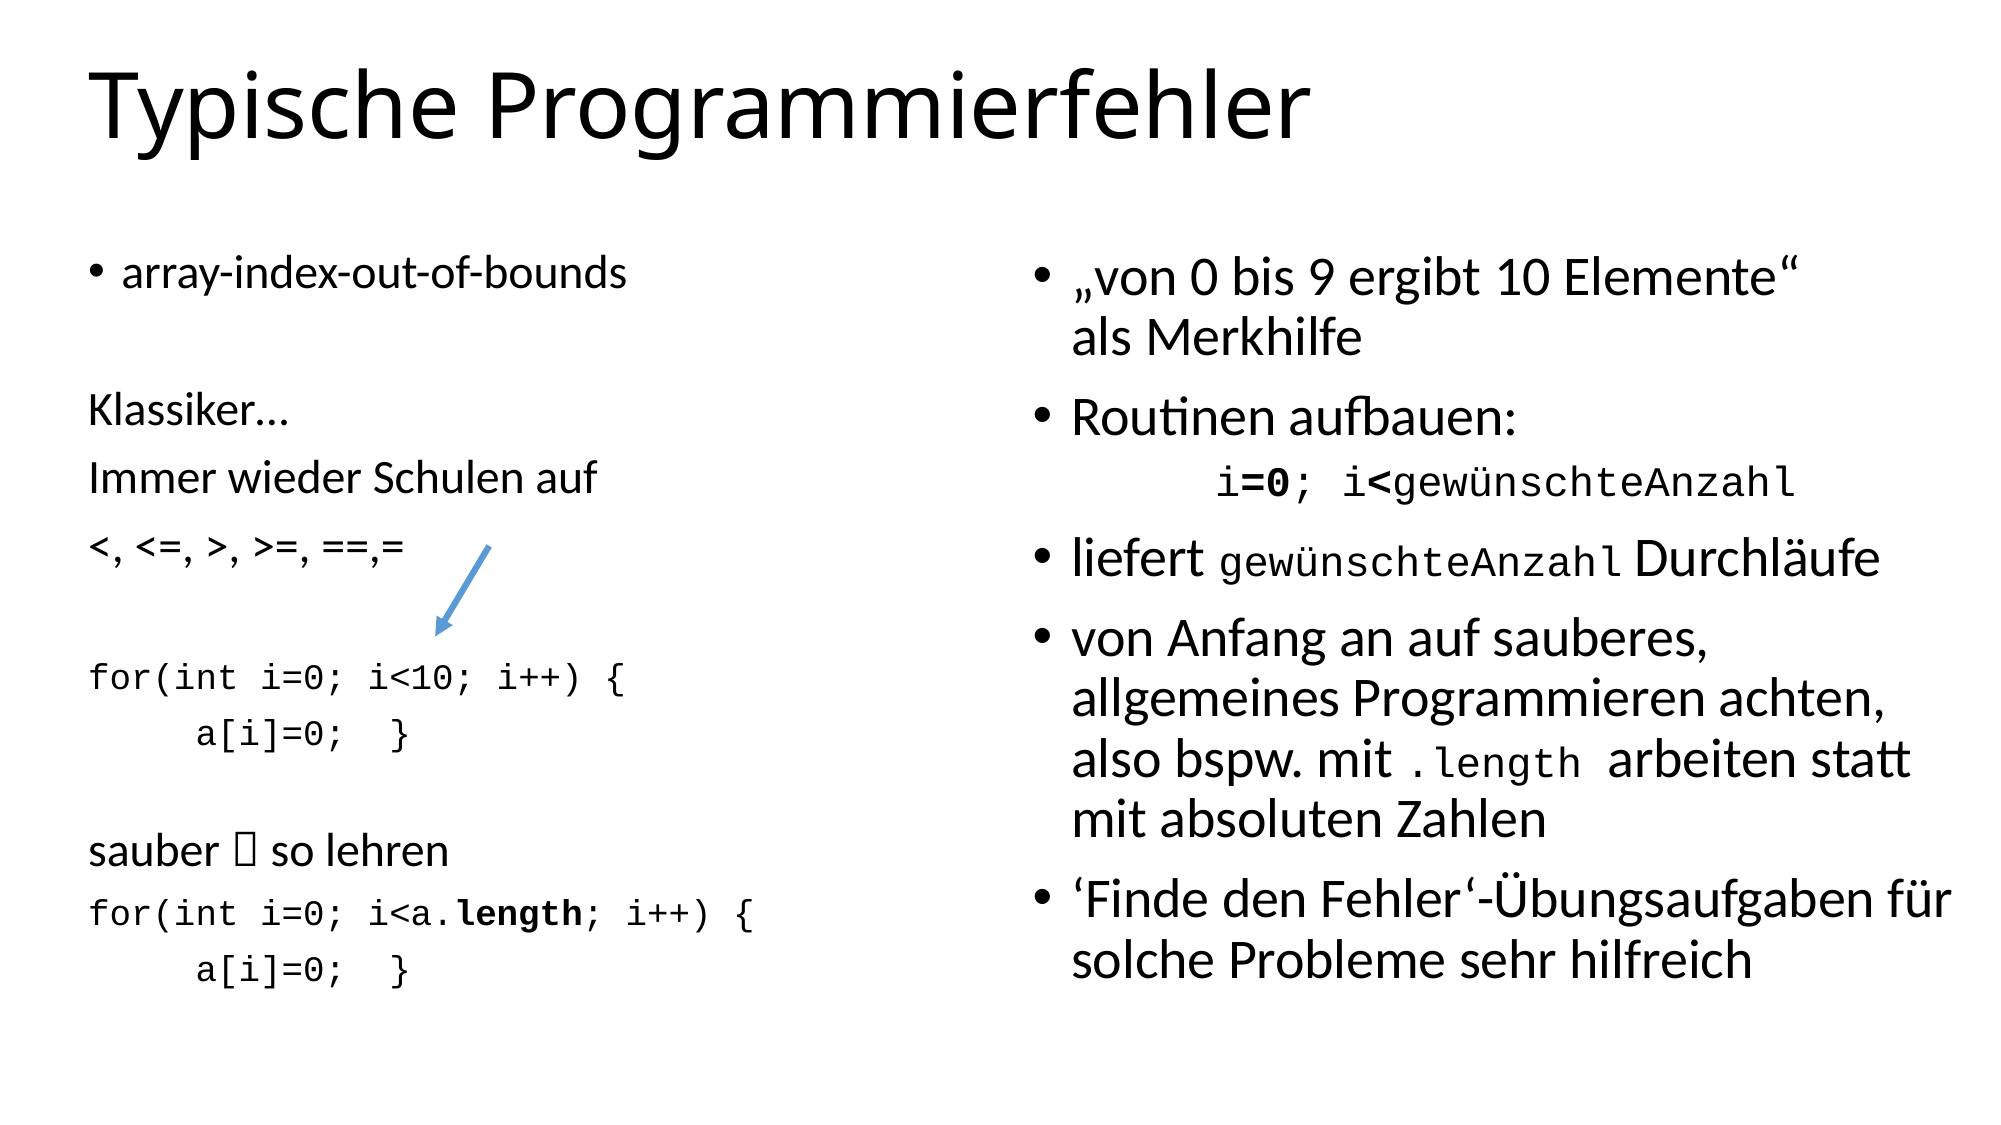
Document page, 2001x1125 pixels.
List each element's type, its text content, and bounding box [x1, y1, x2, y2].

title Typische Programmierfehler [73, 0, 1984, 218]
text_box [435, 545, 490, 637]
list array-index-out-of-bounds Klassiker… Immer wieder Schulen auf <, <=, >, >=, ==,= for(int i=0; i<10; i++) { a[i]=0; } sauber  so lehren for(int i=0; i<a.length; i++) { a[i]=0; } [73, 239, 952, 1003]
list „von 0 bis 9 ergibt 10 Elemente“ als Merkhilfe Routinen aufbauen: i=0; i<gewünschteAnzahl liefert gewünschteAnzahl Durchläufe von Anfang an auf sauberes, allgemeines Programmieren achten, also bspw. mit .length arbeiten statt mit absoluten Zahlen ‘Finde den Fehler‘-Übungsaufgaben für solche Probleme sehr hilfreich [1017, 239, 1984, 1003]
